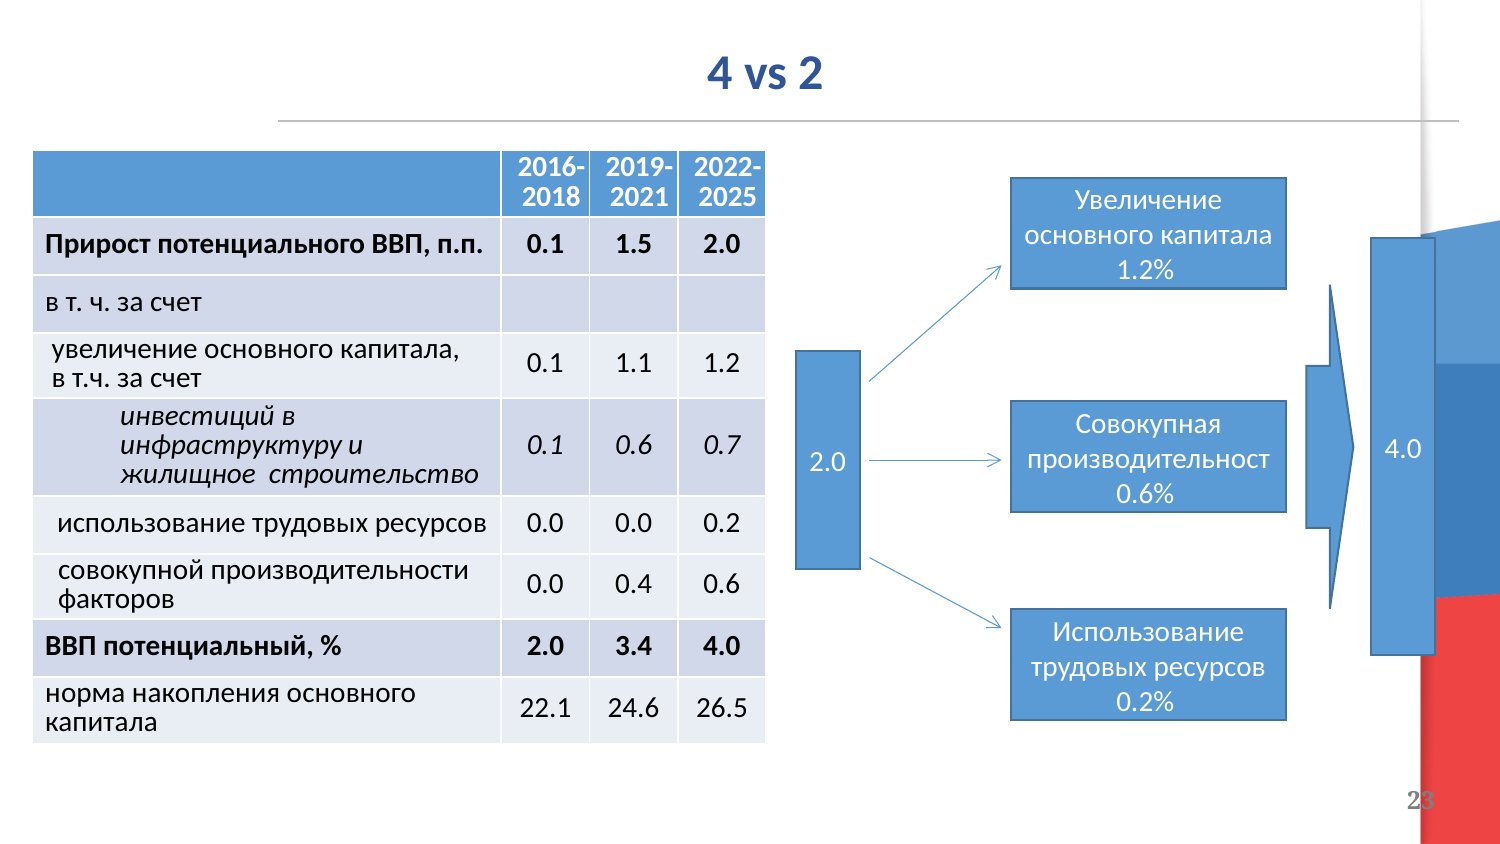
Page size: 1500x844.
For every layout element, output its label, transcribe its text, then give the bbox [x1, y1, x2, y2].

table_cell [679, 276, 765, 332]
table_cell ВВП потенциальный, % [33, 620, 500, 676]
table_header 2019-2021 [590, 151, 677, 216]
table_cell 26.5 [679, 678, 765, 743]
table_cell 0.6 [679, 555, 765, 618]
text_box Увеличение основного капитала 1.2% [1010, 177, 1287, 289]
table_header 2016-2018 [502, 151, 589, 216]
table_cell 0.2 [679, 497, 765, 553]
text_box 2.0 [795, 350, 860, 570]
table_cell 2.0 [679, 218, 765, 274]
table_cell 0.1 [502, 218, 589, 274]
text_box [868, 265, 1002, 382]
table_cell 1.2 [679, 334, 765, 397]
table_cell [590, 276, 677, 332]
table_cell 22.1 [502, 678, 589, 743]
table_cell 4.0 [679, 620, 765, 676]
table_header 2022-2025 [679, 151, 765, 216]
table_cell 0.7 [679, 399, 765, 495]
picture [0, 0, 1500, 844]
table_cell 1.5 [590, 218, 677, 274]
table_cell инвестиций в инфраструктуру и жилищное строительство [33, 399, 500, 495]
table_cell 2.0 [502, 620, 589, 676]
table_cell в т. ч. за счет [33, 276, 500, 332]
text_box Использование трудовых ресурсов 0.2% [1010, 608, 1287, 720]
table_cell увеличение основного капитала, в т.ч. за счет [33, 334, 500, 397]
table_cell 0.0 [590, 497, 677, 553]
table_cell 0.6 [590, 399, 677, 495]
table_cell Прирост потенциального ВВП, п.п. [33, 218, 500, 274]
table_cell 0.1 [502, 399, 589, 495]
text_box 4.0 [1371, 238, 1435, 656]
table_header [33, 151, 500, 216]
table_cell 0.1 [502, 334, 589, 397]
table_cell 1.1 [590, 334, 677, 397]
text_box 4 vs 2 [96, 32, 1435, 107]
table_cell 0.4 [590, 555, 677, 618]
text_box [1306, 284, 1354, 609]
text_box Совокупная производительност0.6% [1010, 401, 1287, 513]
table_cell [502, 276, 589, 332]
table_cell 0.0 [502, 555, 589, 618]
table_cell 24.6 [590, 678, 677, 743]
table_cell 3.4 [590, 620, 677, 676]
table_cell использование трудовых ресурсов [33, 497, 500, 553]
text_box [869, 557, 1002, 629]
table_cell 0.0 [502, 497, 589, 553]
table_cell совокупной производительности факторов [33, 555, 500, 618]
table_cell норма накопления основного капитала [33, 678, 500, 743]
